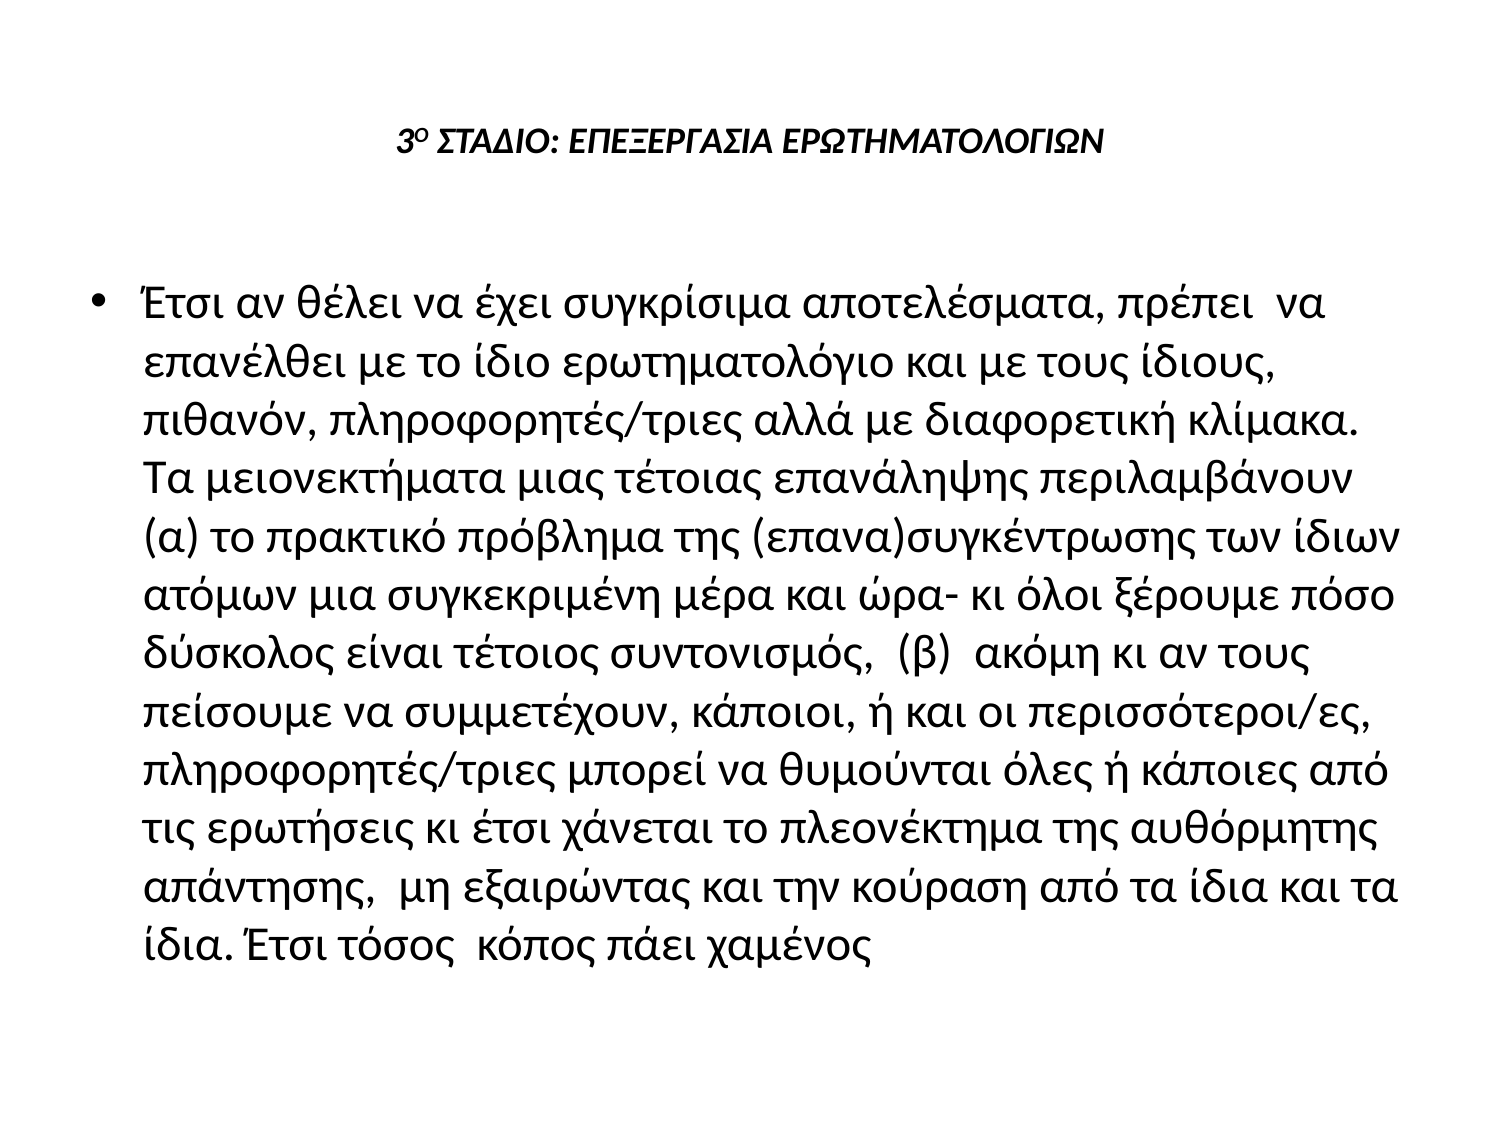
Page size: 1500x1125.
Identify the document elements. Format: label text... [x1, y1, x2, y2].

list Έτσι αν θέλει να έχει συγκρίσιμα αποτελέσματα, πρέπει να επανέλθει με το ίδιο ερωτηματολόγιο και με τους ίδιους, πιθανόν, πληροφορητές/τριες αλλά με διαφορετική κλίμακα. Τα μειονεκτήματα μιας τέτοιας επανάληψης περιλαμβάνουν (α) το πρακτικό πρόβλημα της (επανα)συγκέντρωσης των ίδιων ατόμων μια συγκεκριμένη μέρα και ώρα- κι όλοι ξέρουμε πόσο δύσκολος είναι τέτοιος συντονισμός, (β) ακόμη κι αν τους πείσουμε να συμμετέχουν, κάποιοι, ή και οι περισσότεροι/ες, πληροφορητές/τριες μπορεί να θυμούνται όλες ή κάποιες από τις ερωτήσεις κι έτσι χάνεται το πλεονέκτημα της αυθόρμητης απάντησης, μη εξαιρώντας και την κούραση από τα ίδια και τα ίδια. Έτσι τόσος κόπος πάει χαμένος [75, 262, 1425, 1005]
title 3Ο ΣΤΑΔΙΟ: ΕΠΕΞΕΡΓΑΣΙΑ ΕΡΩΤΗΜΑΤΟΛΟΓΙΩΝ [75, 45, 1425, 233]
